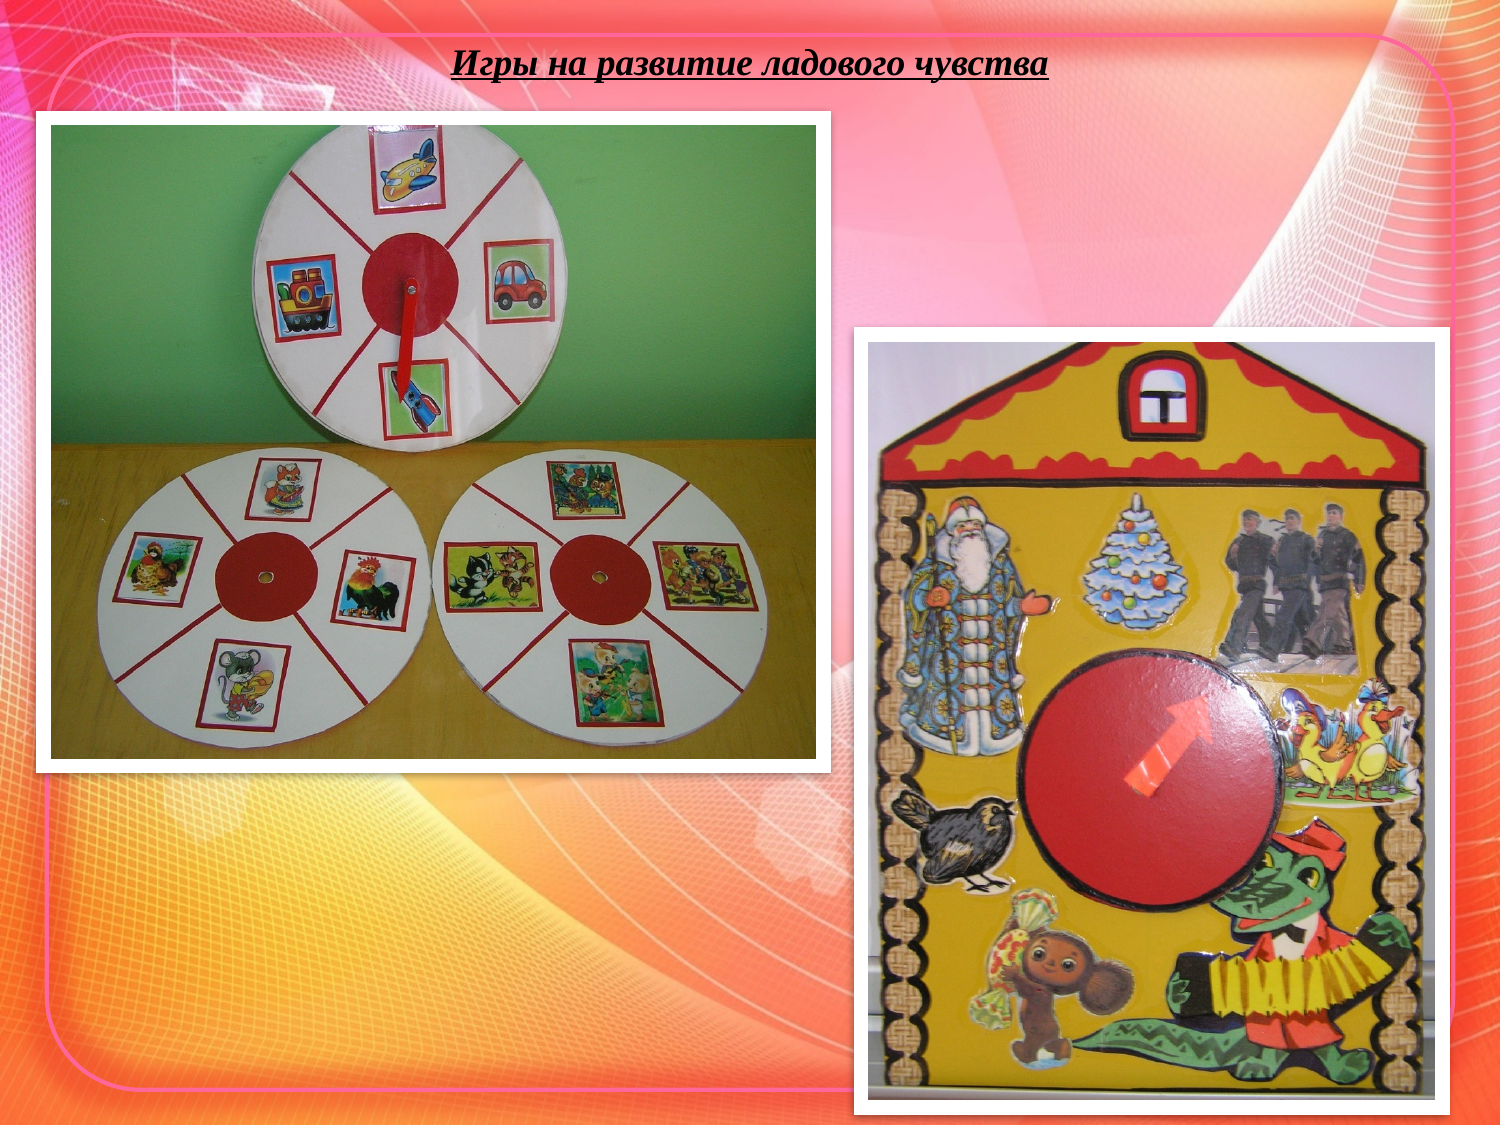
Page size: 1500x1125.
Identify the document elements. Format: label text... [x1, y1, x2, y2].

picture [0, 0, 1500, 1125]
text_box Игры на развитие ладового чувства [433, 30, 1067, 91]
